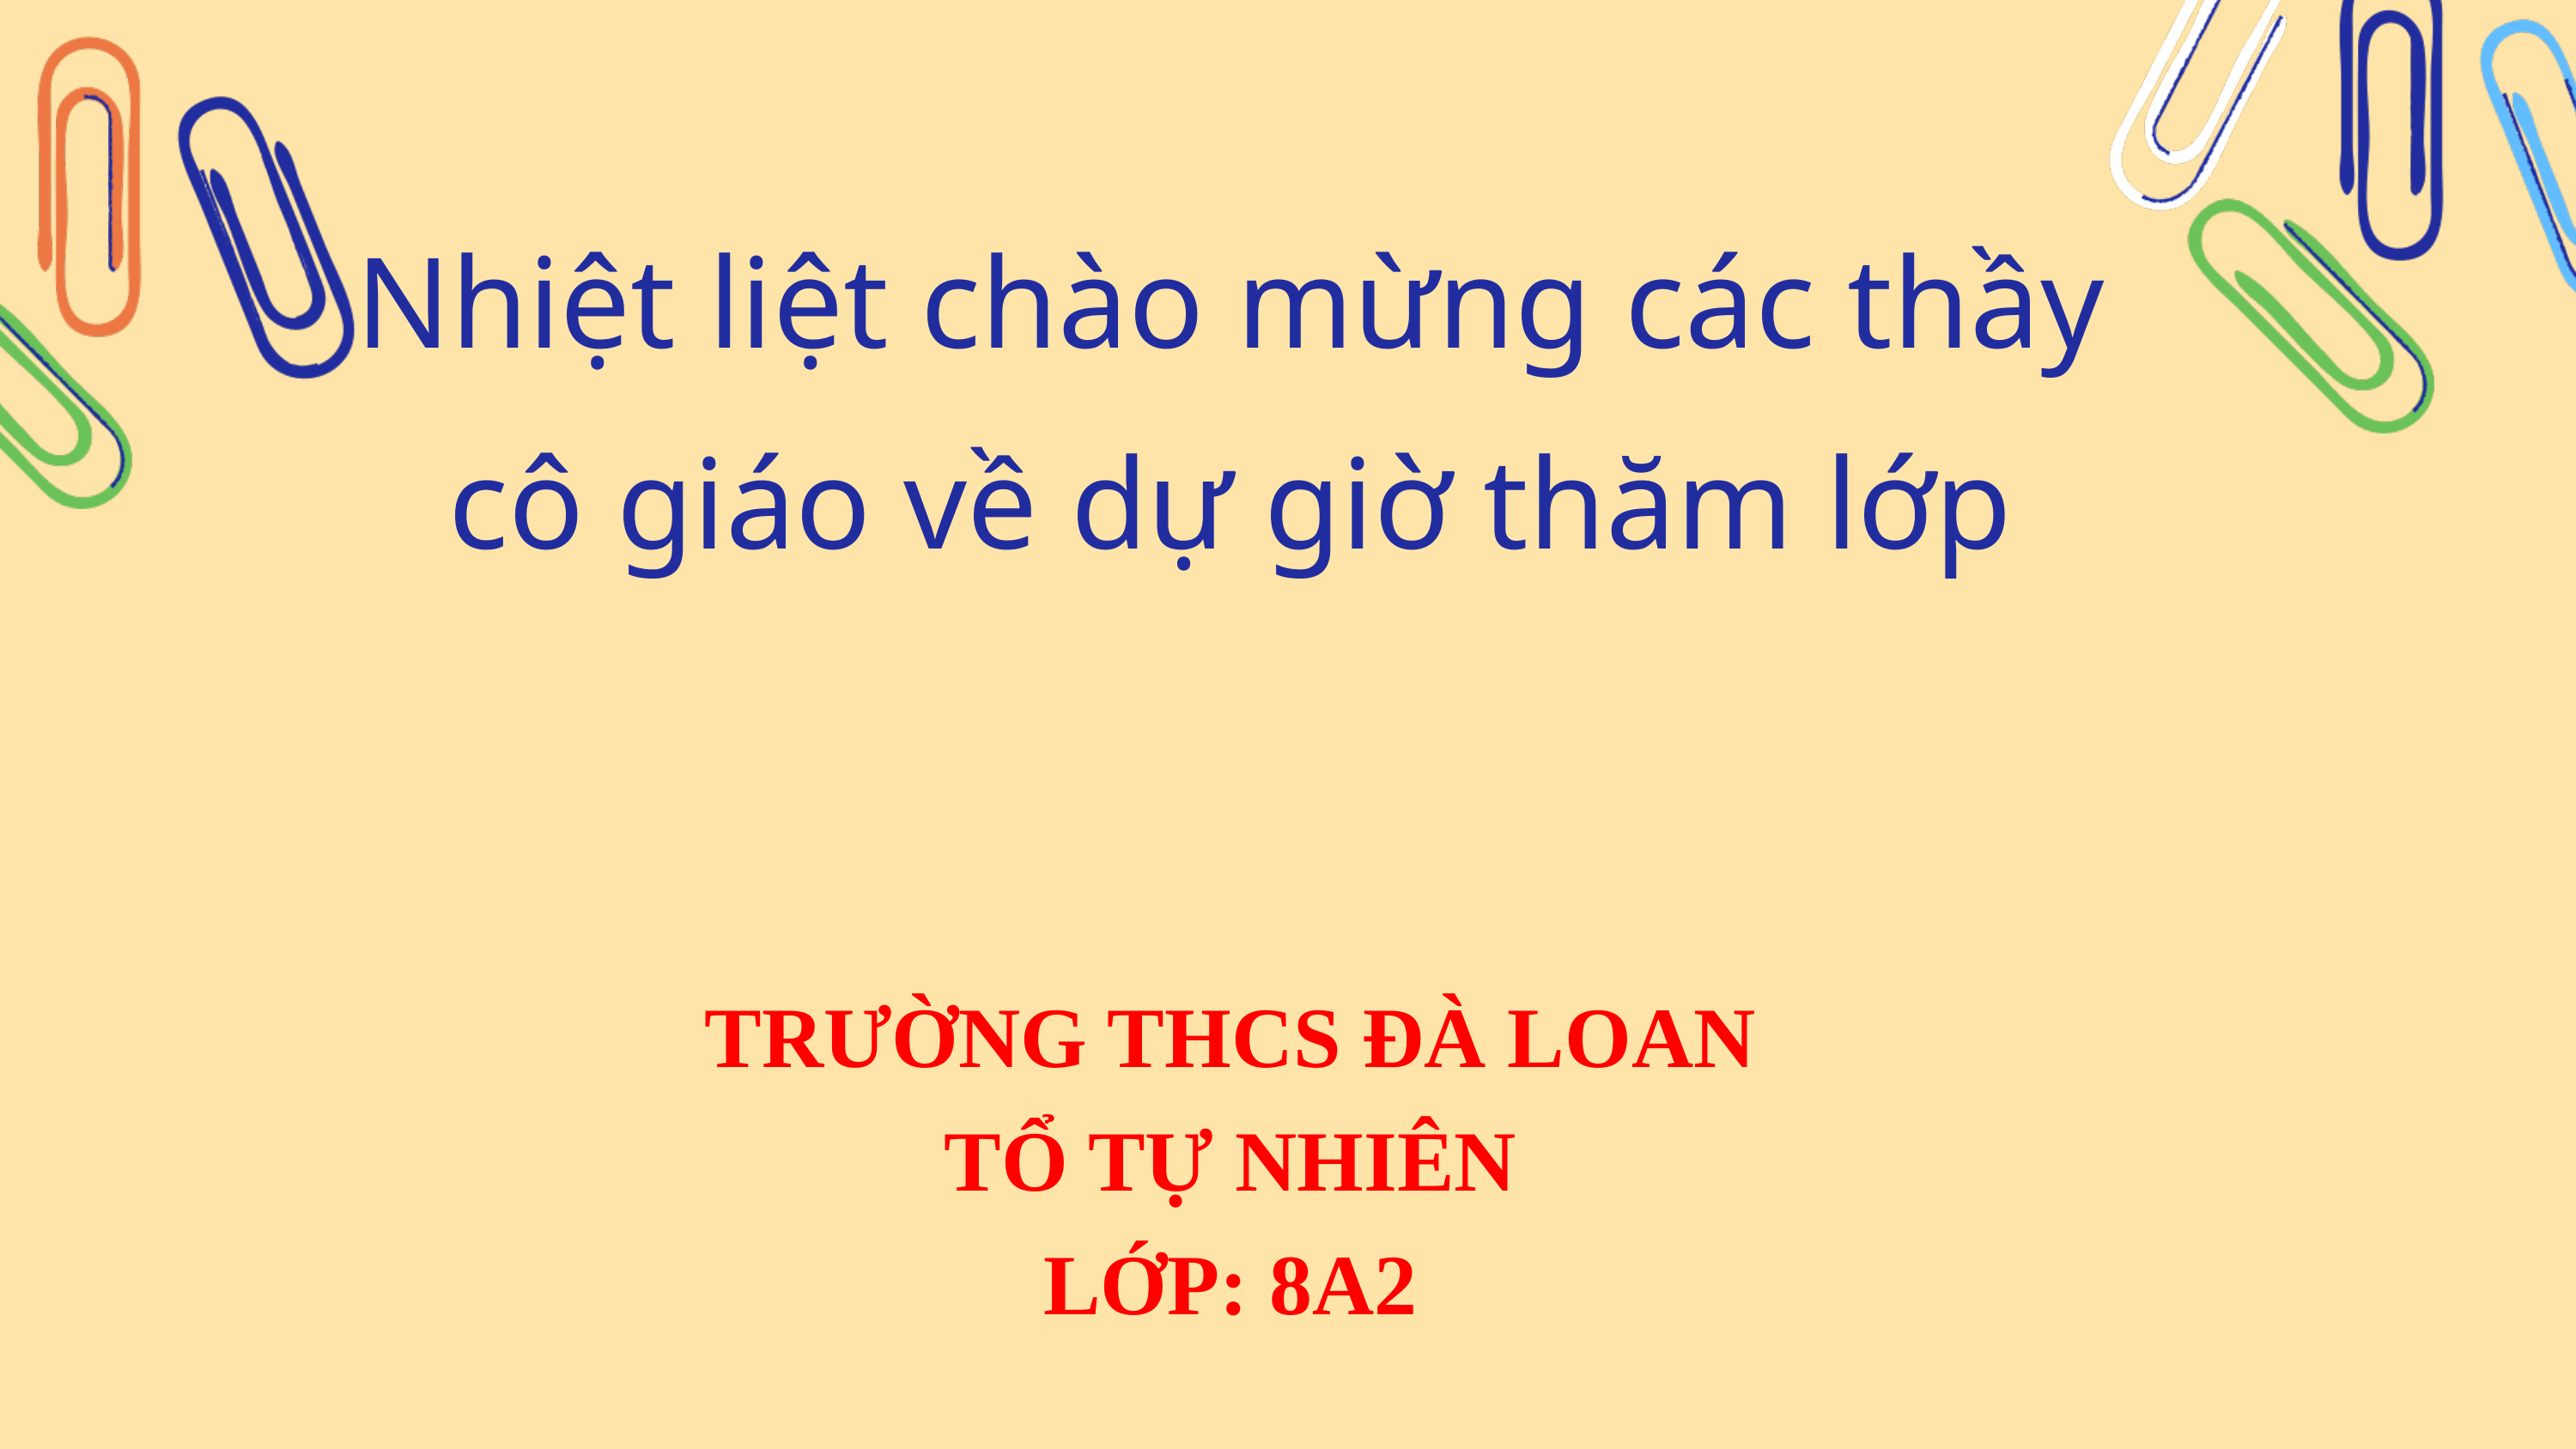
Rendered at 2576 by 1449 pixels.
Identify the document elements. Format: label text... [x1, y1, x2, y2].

text_box [2105, 0, 2576, 433]
text_box [0, 0, 355, 509]
text_box Nhiệt liệt chào mừng các thầy cô giáo về dự giờ thăm lớp [319, 172, 2142, 574]
text_box TRƯỜNG THCS ĐÀ LOAN TỔ TỰ NHIÊN LỚP: 8A2 [537, 961, 1925, 1435]
